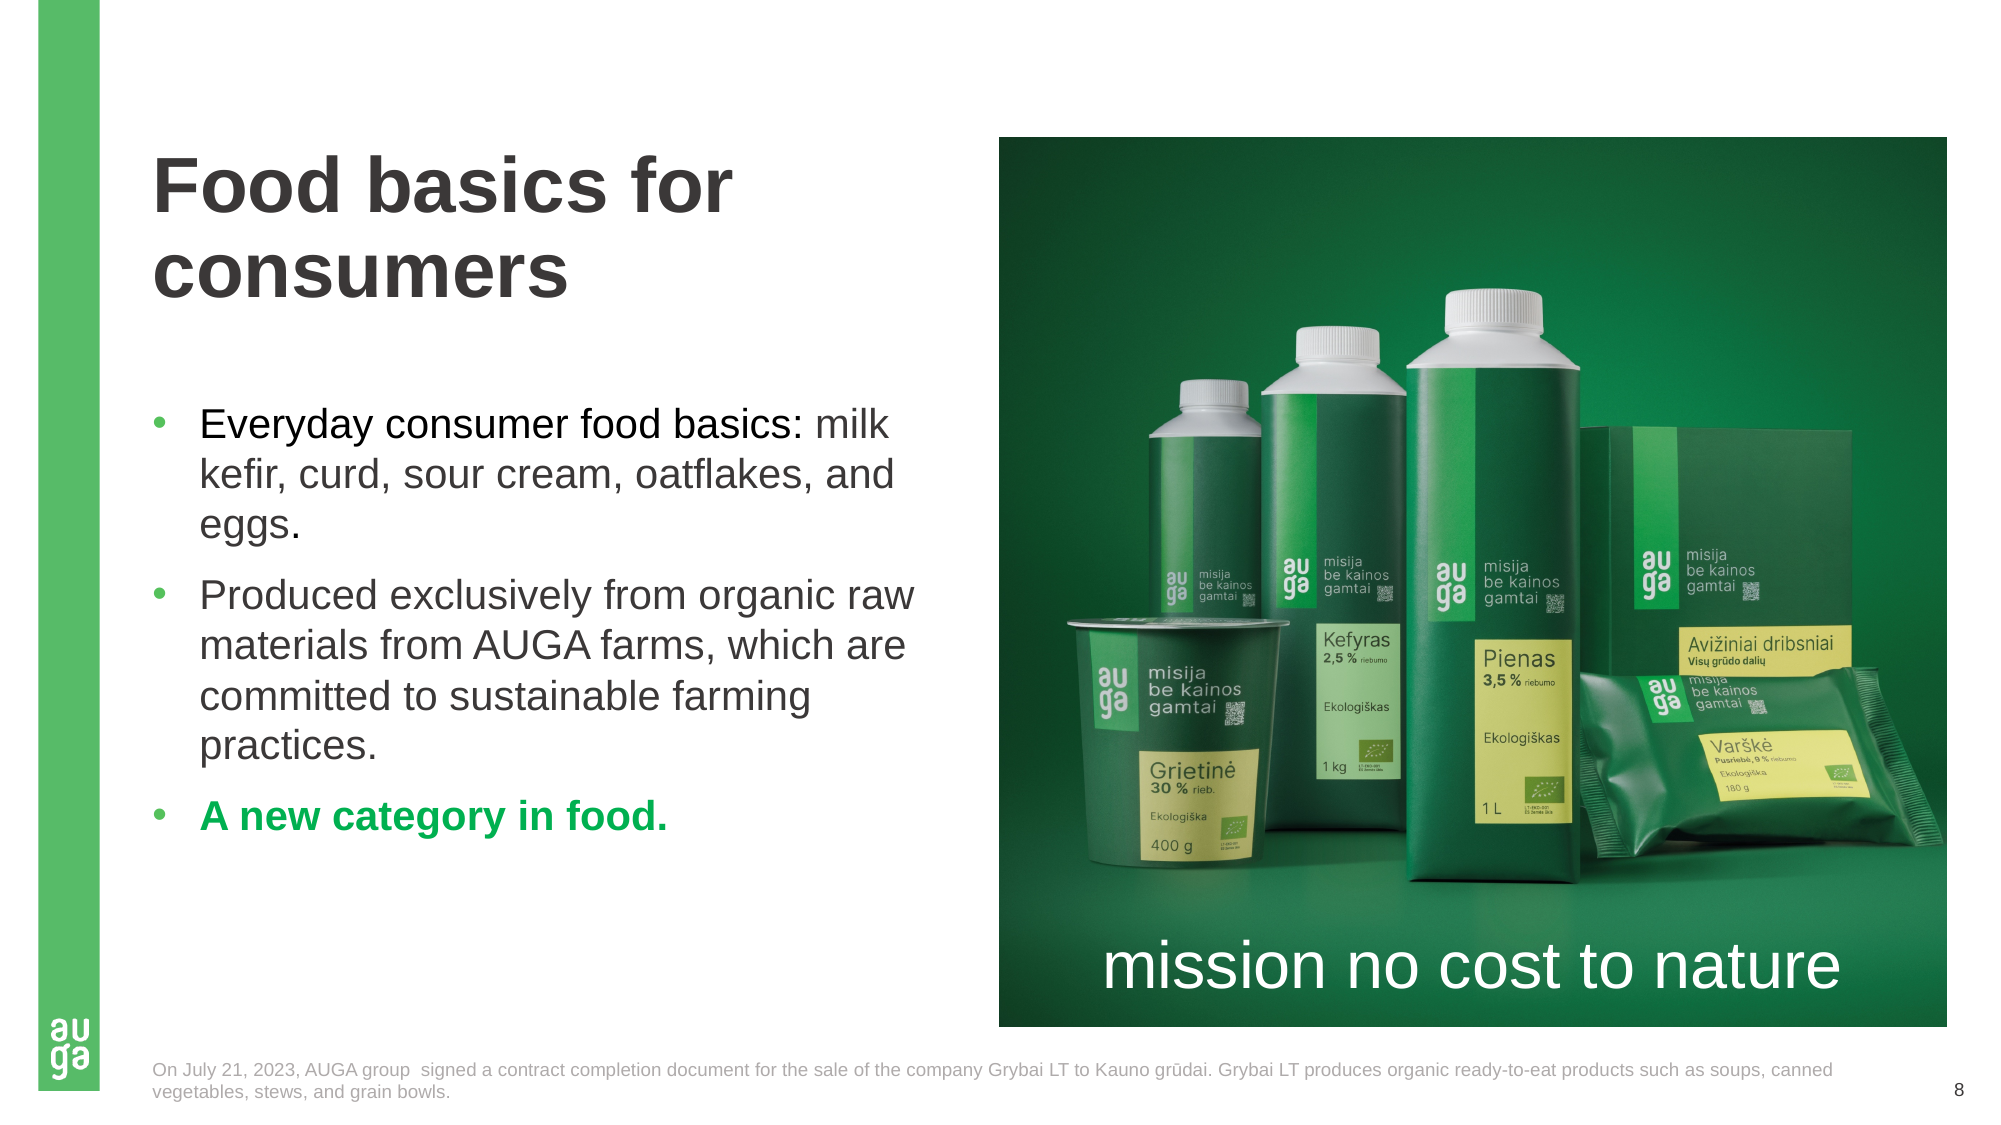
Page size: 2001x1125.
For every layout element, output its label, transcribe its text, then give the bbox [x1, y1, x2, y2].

picture [999, 137, 1947, 1027]
list Food basics for consumers [137, 137, 973, 323]
slide_number 8 [1947, 1063, 1980, 1115]
text_box On July 21, 2023, AUGA group signed a contract completion document for the sale of the company Grybai LT to Kauno grūdai. Grybai LT produces organic ready-to-eat products such as soups, canned vegetables, stews, and grain bowls. [137, 1050, 1947, 1125]
list Everyday consumer food basics: milk kefir, curd, sour cream, oatflakes, and eggs. Produced exclusively from organic raw materials from AUGA farms, which are committed to sustainable farming practices. A new category in food. [137, 389, 952, 907]
